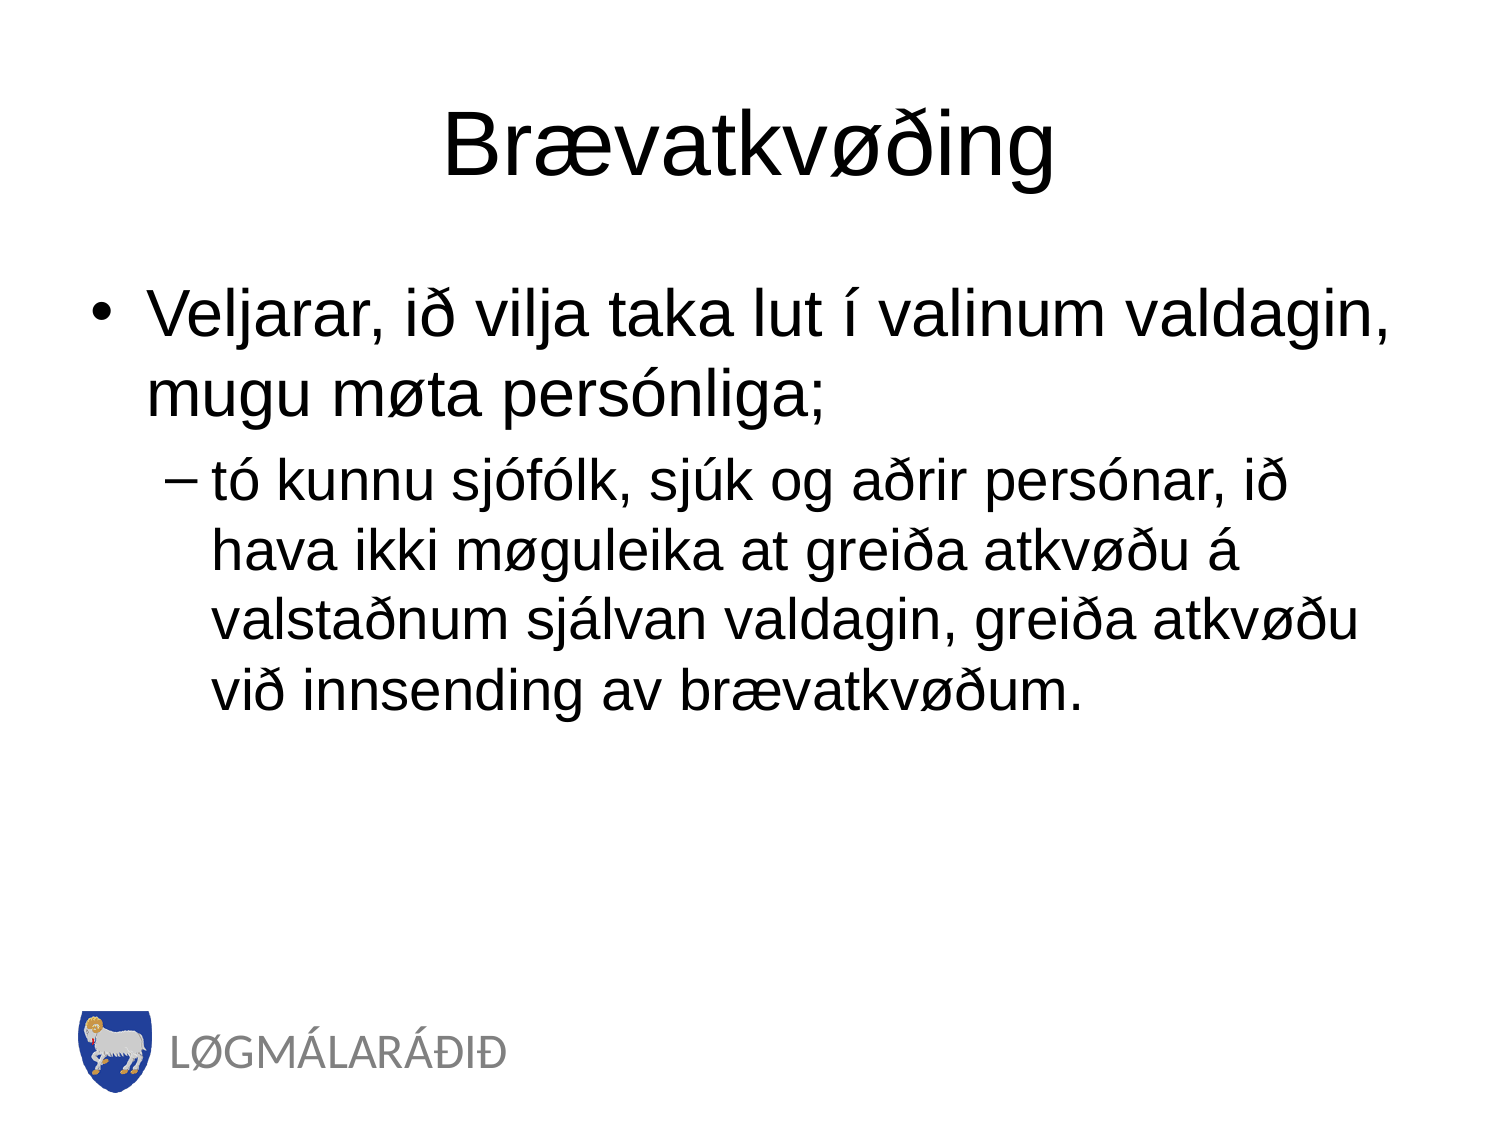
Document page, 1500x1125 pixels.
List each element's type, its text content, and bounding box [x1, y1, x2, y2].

list Veljarar, ið vilja taka lut í valinum valdagin, mugu møta persónliga; tó kunnu sjófólk, sjúk og aðrir persónar, ið hava ikki møguleika at greiða atkvøðu á valstaðnum sjálvan valdagin, greiða atkvøðu við innsending av brævatkvøðum. [75, 262, 1425, 1005]
picture [78, 1011, 152, 1093]
title Brævatkvøðing [75, 45, 1425, 233]
